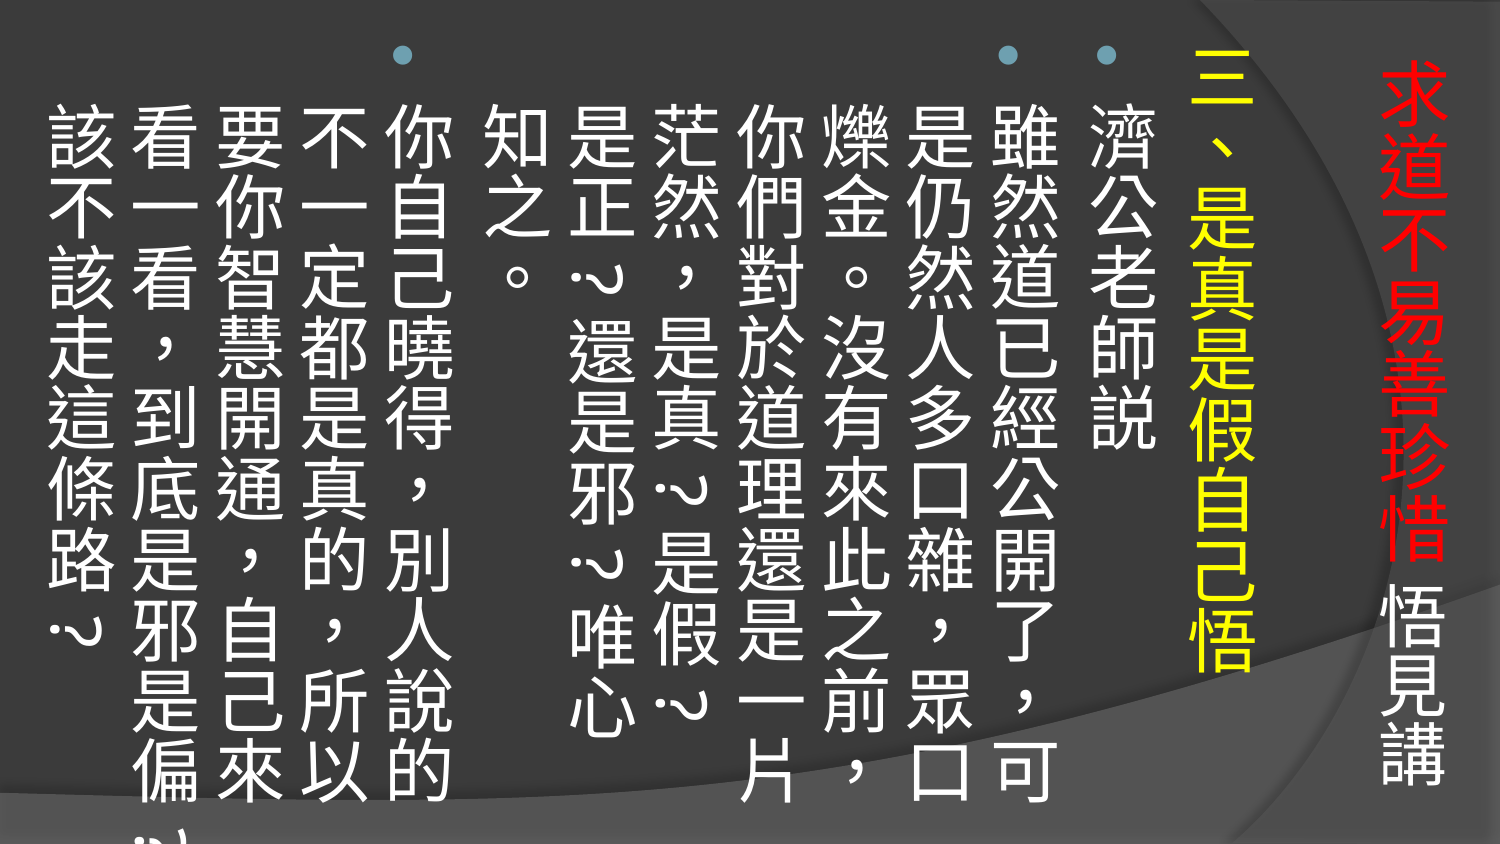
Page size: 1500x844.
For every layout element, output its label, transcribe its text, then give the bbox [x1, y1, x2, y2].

list 三、是真是假自己悟 濟公老師説 雖然道已經公開了，可是仍然人多口雜，眾口爍金。沒有來此之前，你們對於道理還是一片茫然，是真?是假?是正?還是邪?唯心知之。 你自己曉得，別人說的不一定都是真的，所以要你智慧開通，自己來看一看，到底是邪是偏?該不該走這條路? [29, 21, 1353, 825]
title 求道不易善珍惜 悟見講 [1353, 27, 1473, 820]
